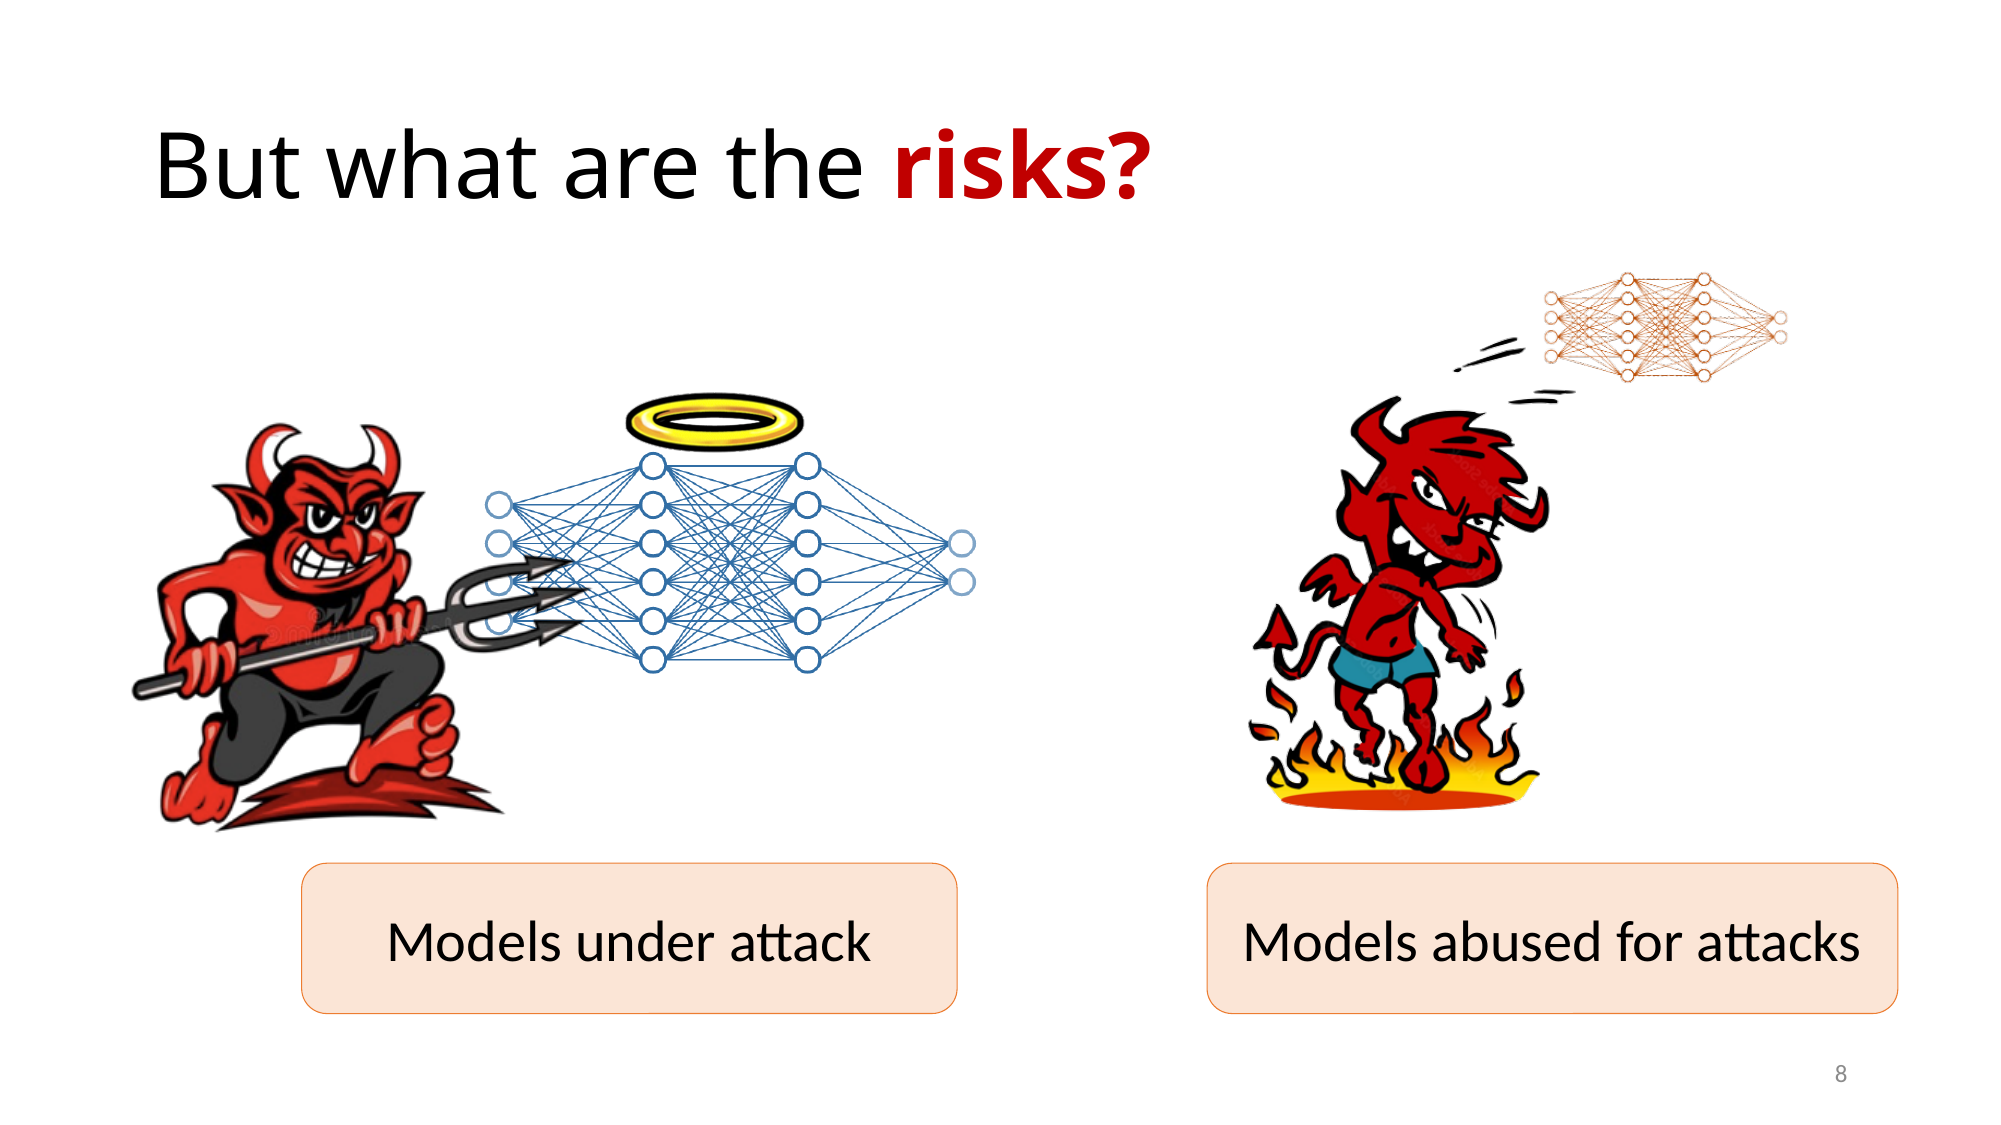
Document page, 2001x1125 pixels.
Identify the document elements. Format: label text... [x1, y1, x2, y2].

text_box Models abused for attacks [1206, 862, 1899, 1015]
picture [90, 375, 1000, 859]
text_box Models under attack [301, 862, 958, 1015]
title But what are the risks? [137, 59, 1973, 278]
picture [1207, 260, 1801, 864]
slide_number 8 [1412, 1042, 1863, 1103]
